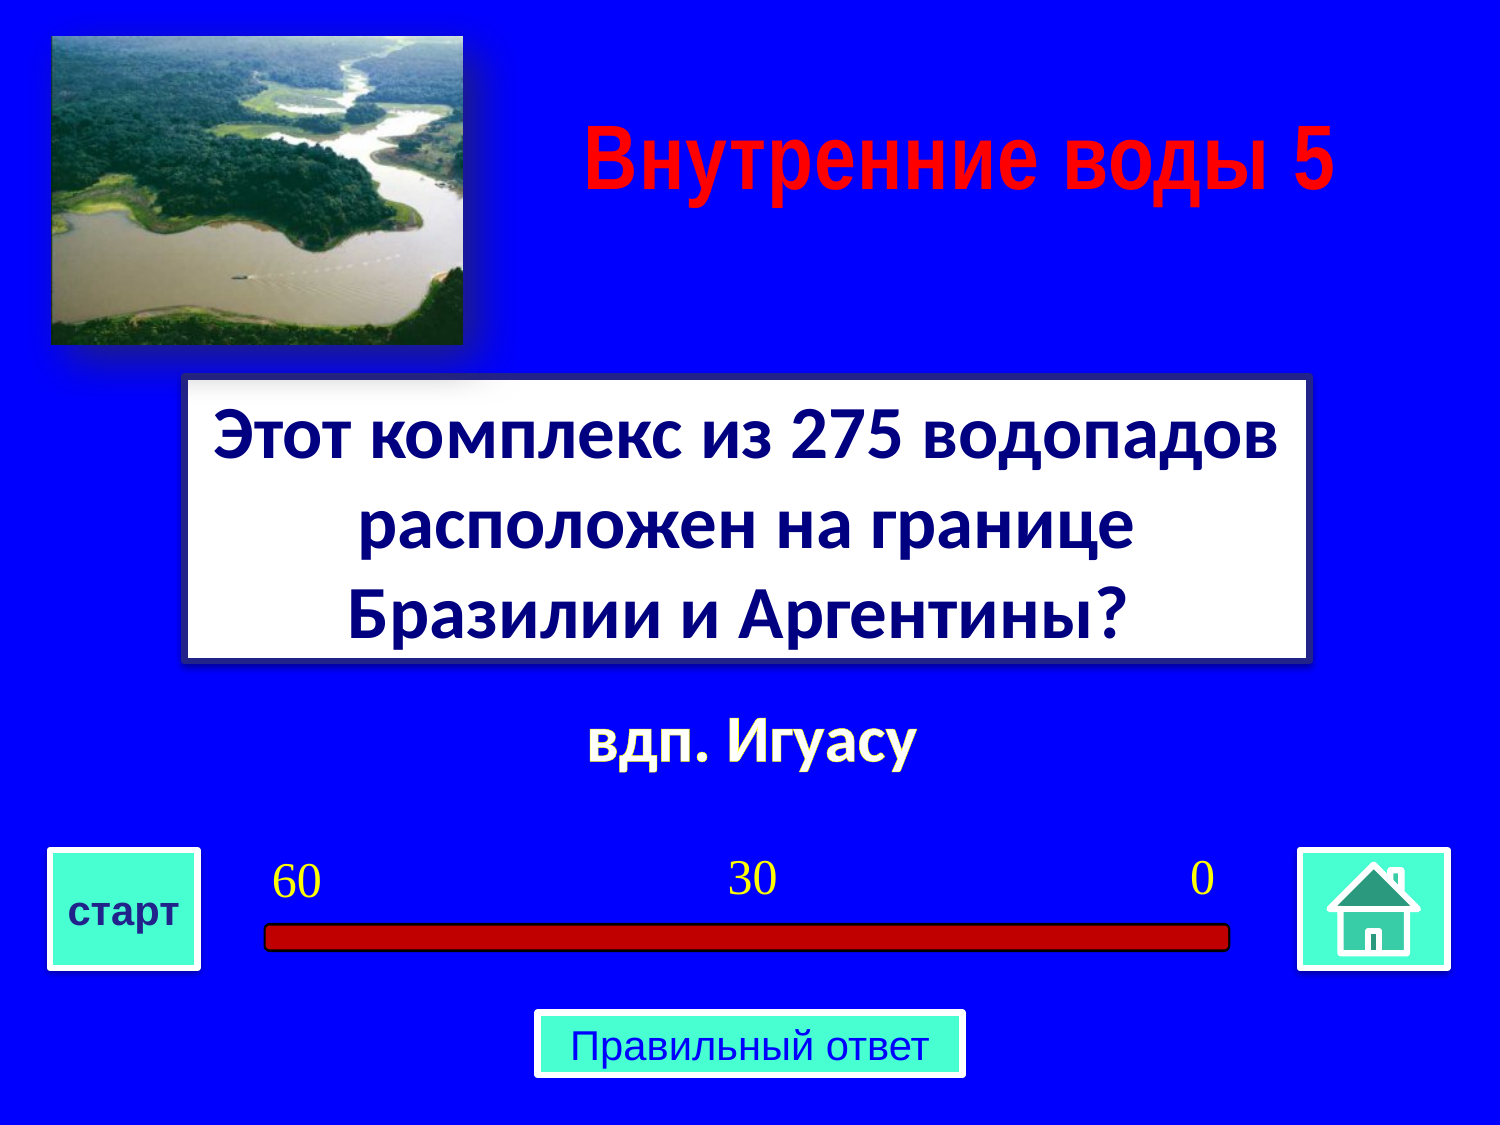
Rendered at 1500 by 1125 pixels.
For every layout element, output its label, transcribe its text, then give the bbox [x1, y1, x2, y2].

text_box 0 [1175, 837, 1231, 913]
text_box Этот комплекс из 275 водопадов расположен на границе Бразилии и Аргентины? [181, 373, 1313, 664]
text_box Внутренние воды 5 [546, 99, 1374, 205]
text_box [263, 923, 1231, 952]
text_box [1297, 847, 1451, 971]
text_box вдп. Игуасу [1, 687, 1500, 783]
picture [51, 36, 463, 346]
text_box Правильный ответ [535, 1010, 965, 1077]
text_box старт [47, 847, 201, 971]
text_box 60 [257, 840, 337, 915]
text_box 30 [712, 837, 793, 913]
